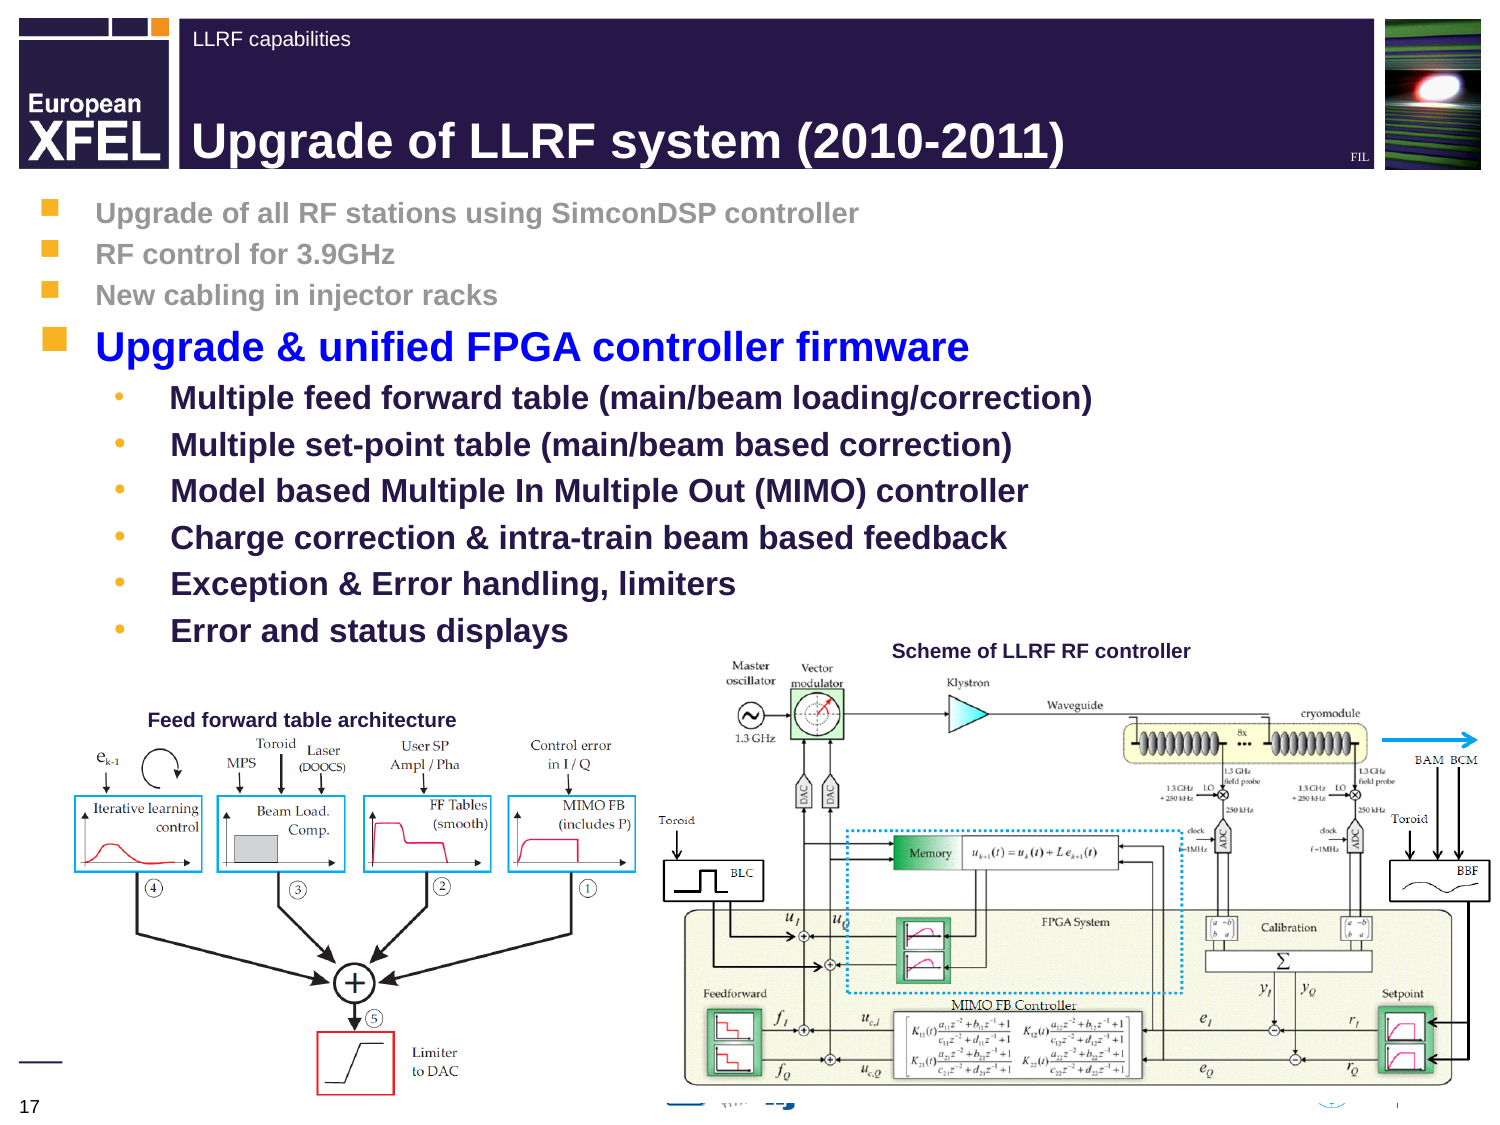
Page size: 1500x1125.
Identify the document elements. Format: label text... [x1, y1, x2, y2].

text_box Scheme of LLRF RF controller [877, 630, 1324, 654]
picture [1385, 19, 1481, 170]
text_box Feed forward table architecture [132, 699, 585, 726]
text_box Upgrade of all RF stations using SimconDSP controller RF control for 3.9GHz New cabling in injector racks Upgrade & unified FPGA controller firmware Multiple feed forward table (main/beam loading/correction) Multiple set-point table (main/beam based correction) Model based Multiple In Multiple Out (MIMO) controller Charge correction & intra-train beam based feedback Exception & Error handling, limiters Error and status displays [24, 187, 1198, 657]
picture [641, 655, 1497, 1110]
picture [19, 18, 169, 169]
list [62, 728, 636, 1101]
title Upgrade of LLRF system (2010-2011) [179, 85, 1369, 169]
slide_number 17 [19, 1062, 955, 1118]
